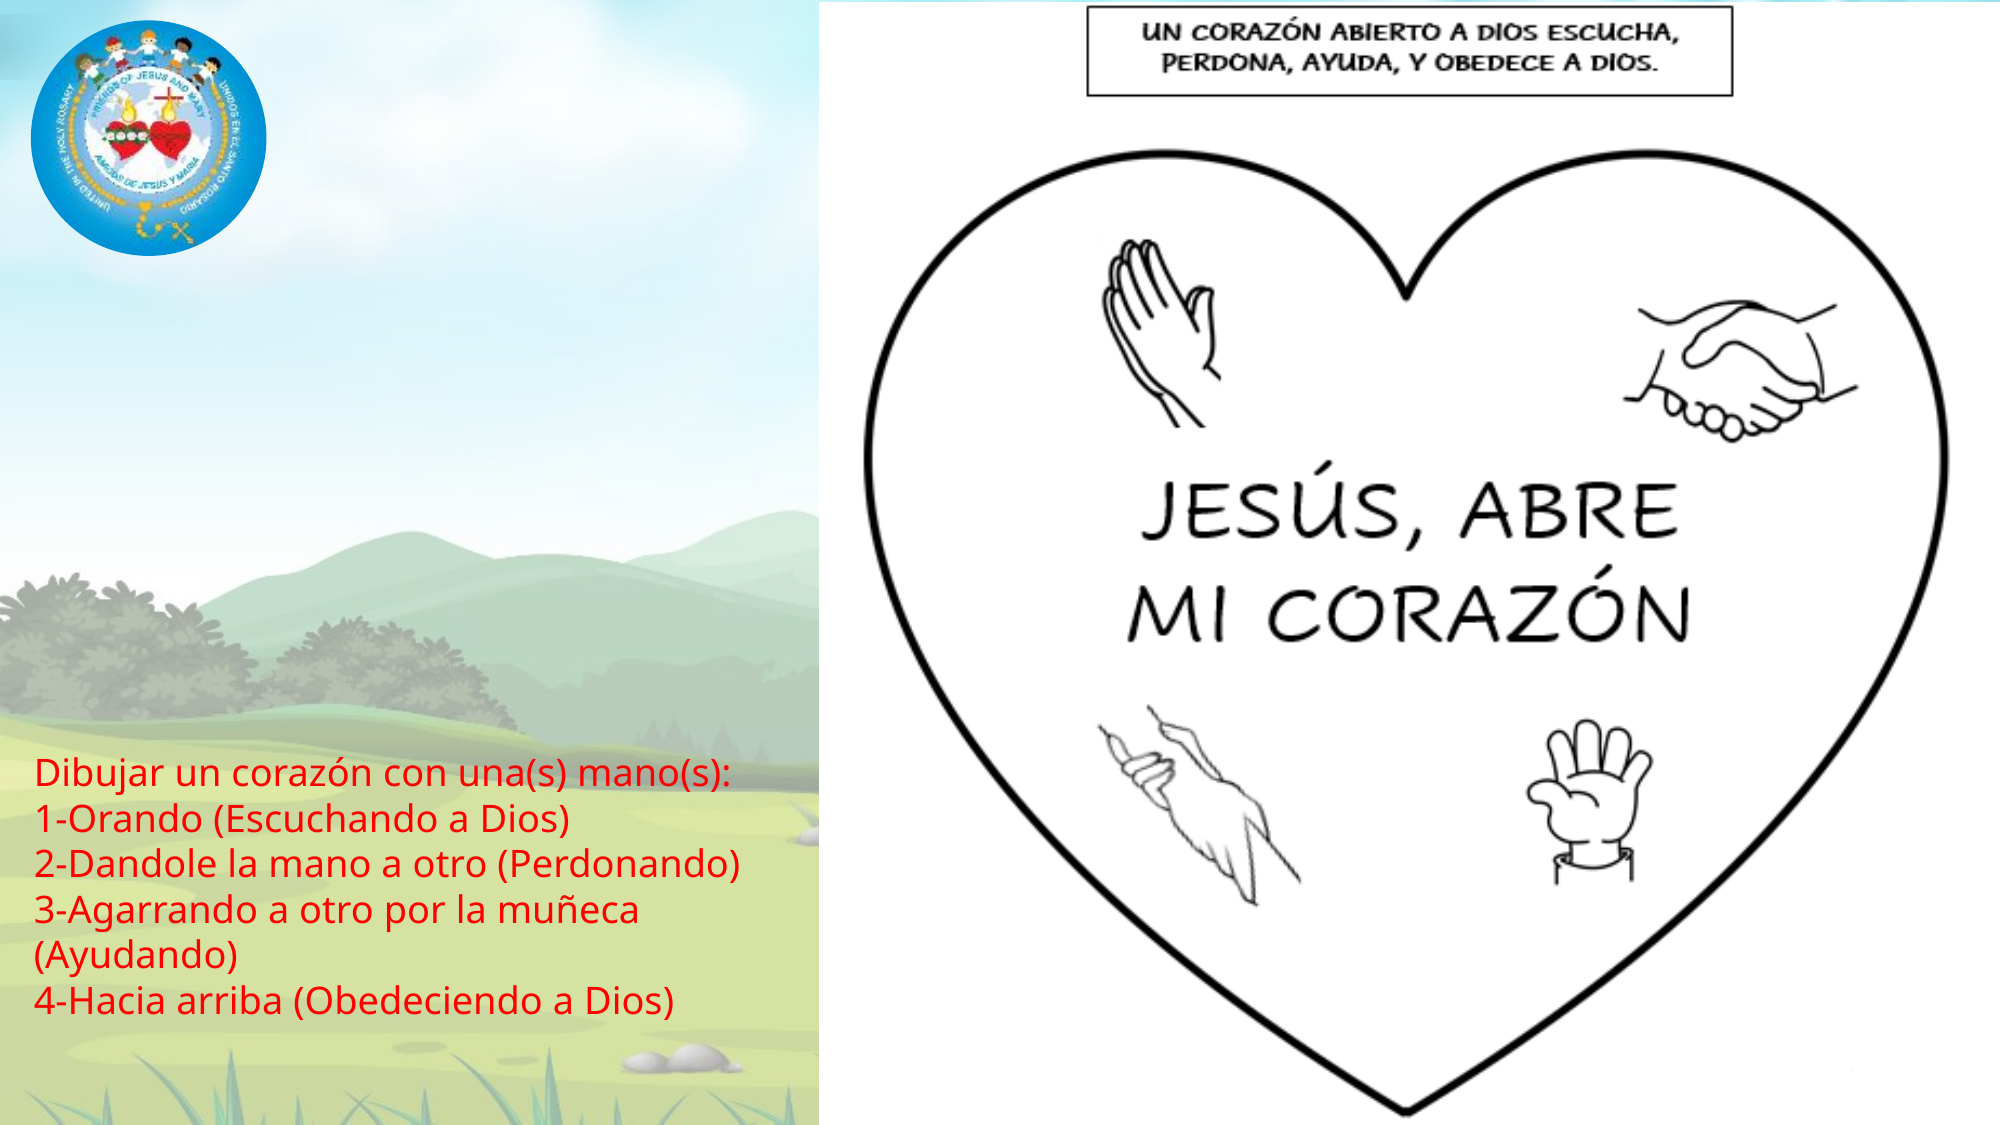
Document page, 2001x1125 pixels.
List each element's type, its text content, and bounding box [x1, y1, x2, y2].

picture [819, 2, 2000, 1125]
title Dibujar un corazón con una(s) mano(s): 1-Orando (Escuchando a Dios) 2-Dandole la mano a otro (Perdonando) 3-Agarrando a otro por la muñeca (Ayudando) 4-Hacia arriba (Obedeciendo a Dios) [18, 741, 819, 1092]
picture [55, 29, 241, 245]
